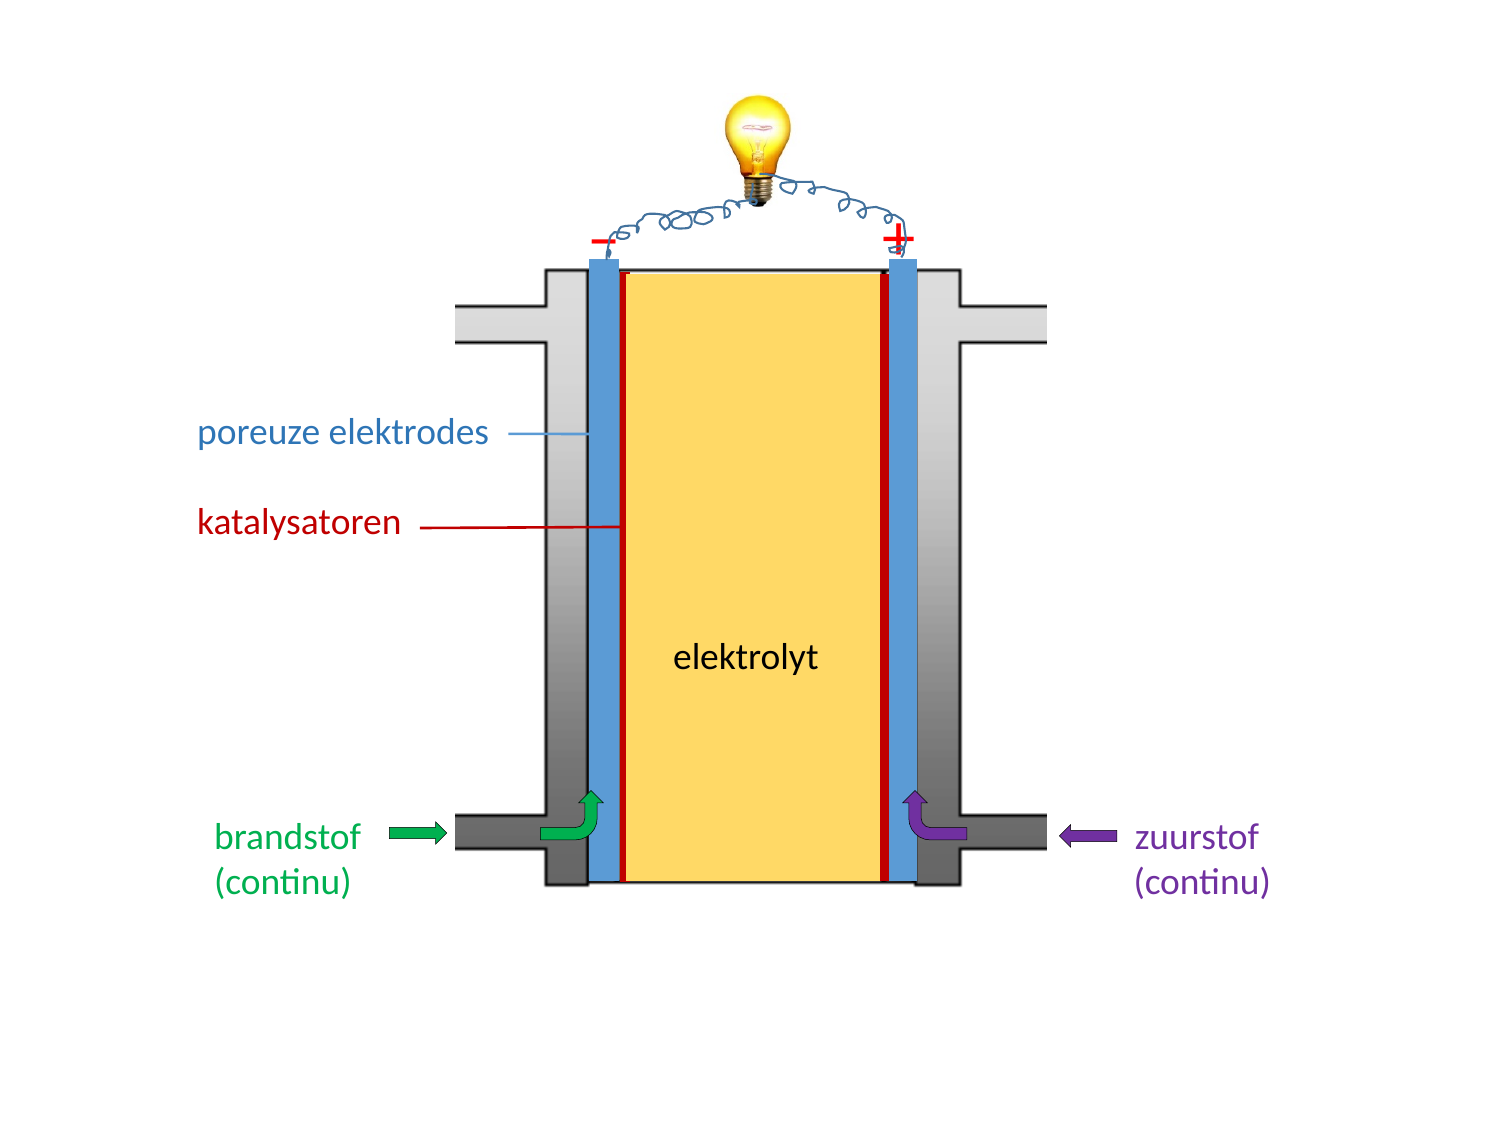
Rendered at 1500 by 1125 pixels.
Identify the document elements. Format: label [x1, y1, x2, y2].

text_box [71, 173, 1468, 915]
picture [714, 93, 801, 173]
